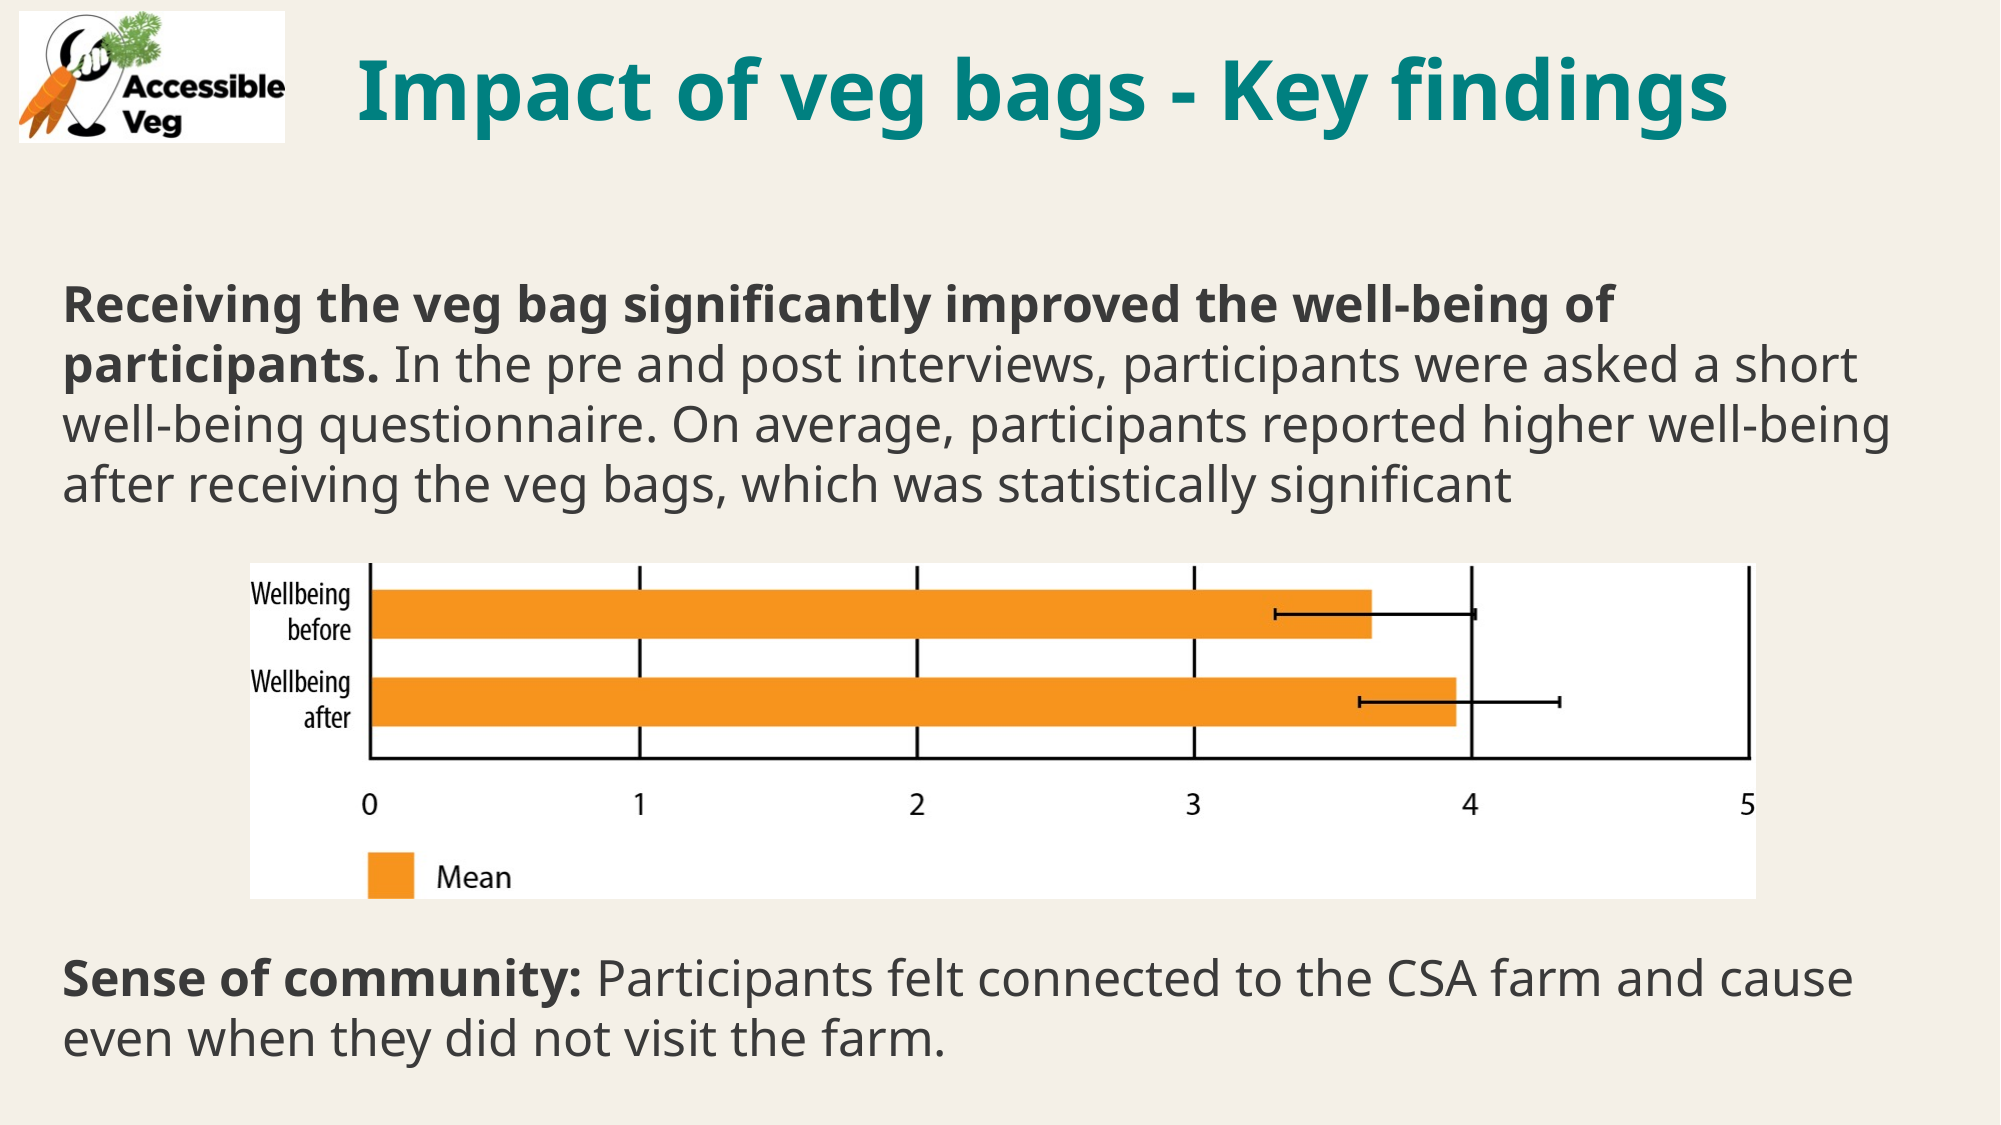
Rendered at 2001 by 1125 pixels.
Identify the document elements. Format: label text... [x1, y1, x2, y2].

picture [19, 11, 285, 143]
text_box Receiving the veg bag significantly improved the well-being of participants. In the pre and post interviews, participants were asked a short well-being questionnaire. On average, participants reported higher well-being after receiving the veg bags, which was statistically significant [47, 265, 1928, 521]
text_box Sense of community: Participants felt connected to the CSA farm and cause even when they did not visit the farm. [47, 938, 1928, 1114]
text_box Impact of veg bags - Key findings [342, 29, 2000, 145]
picture [250, 563, 1756, 899]
